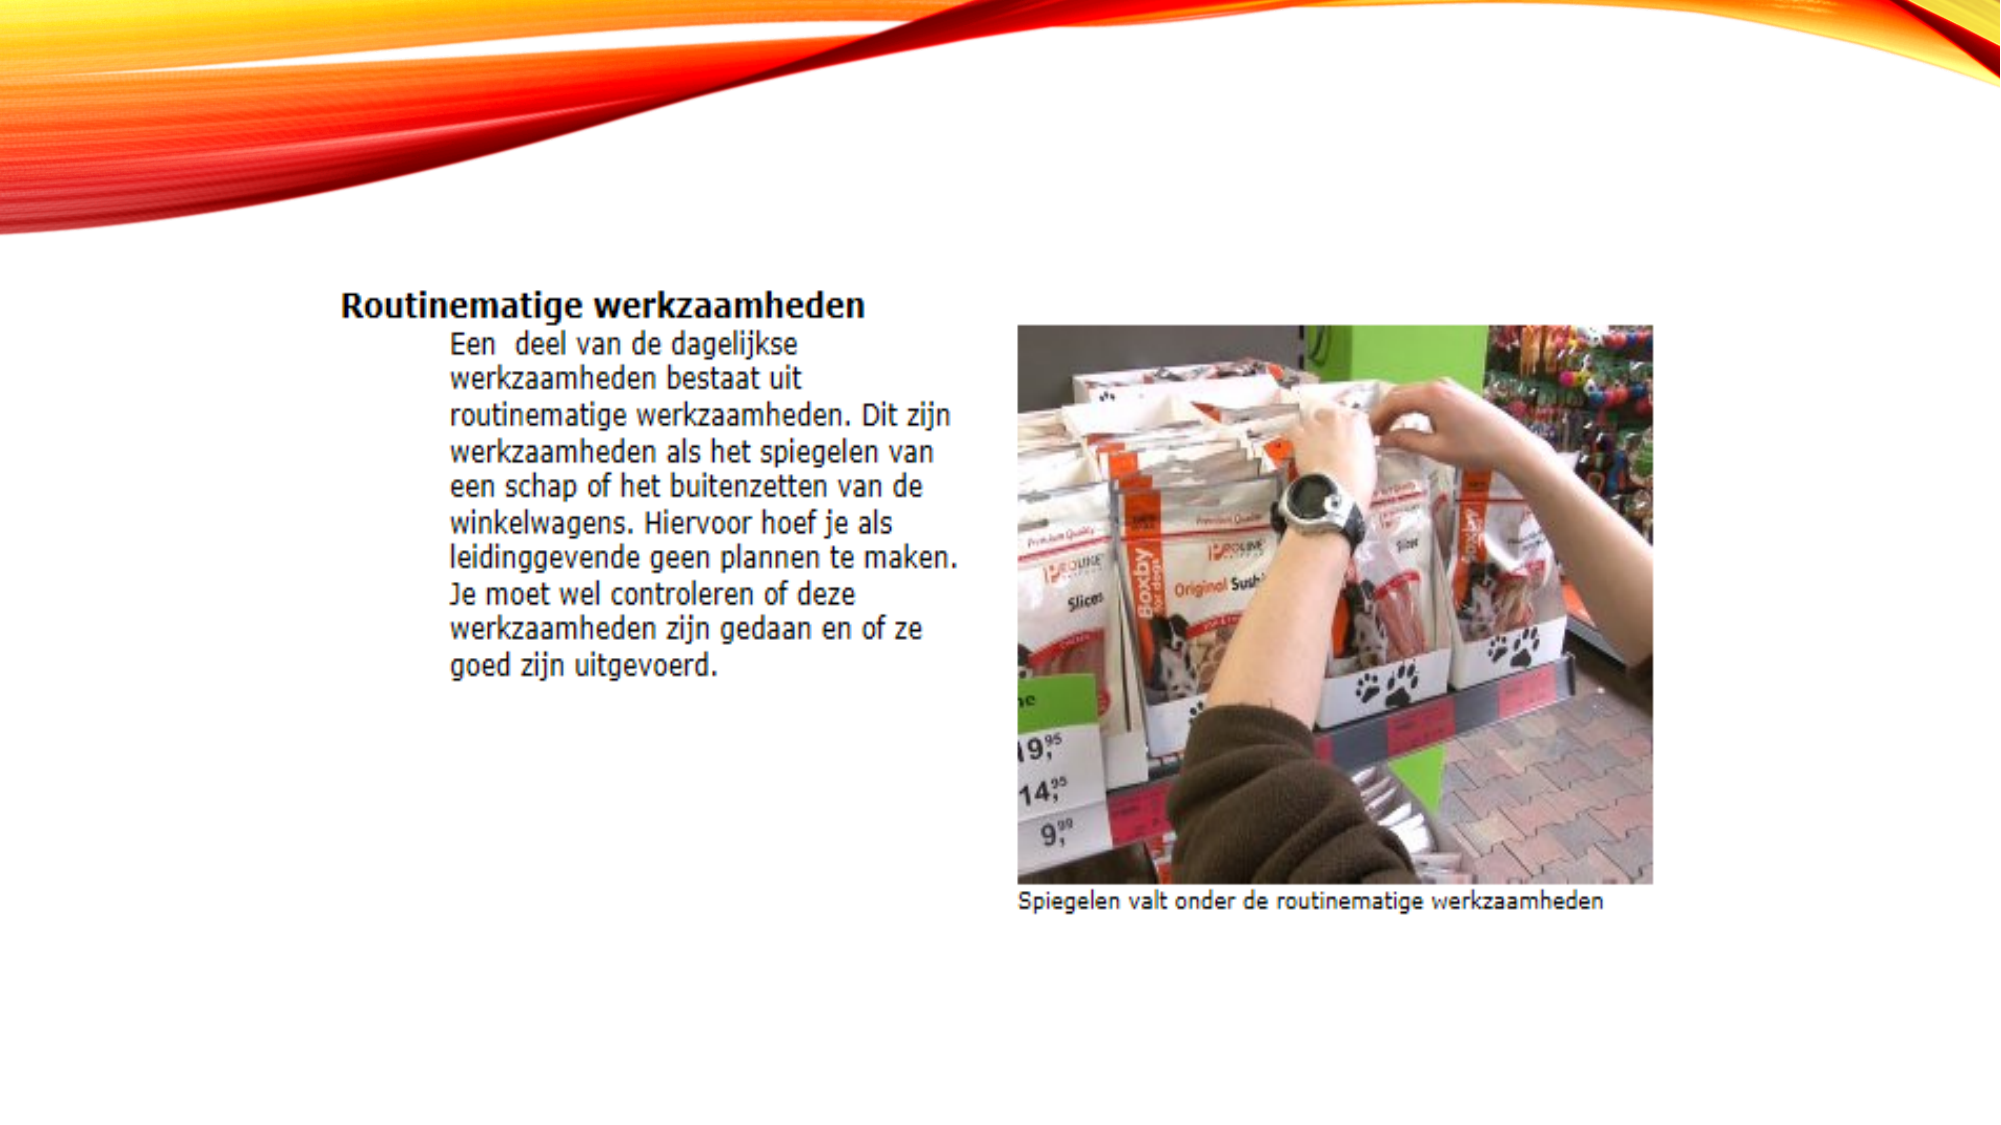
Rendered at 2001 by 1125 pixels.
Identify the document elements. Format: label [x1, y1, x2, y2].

picture [0, 0, 2000, 237]
list [326, 266, 1662, 918]
